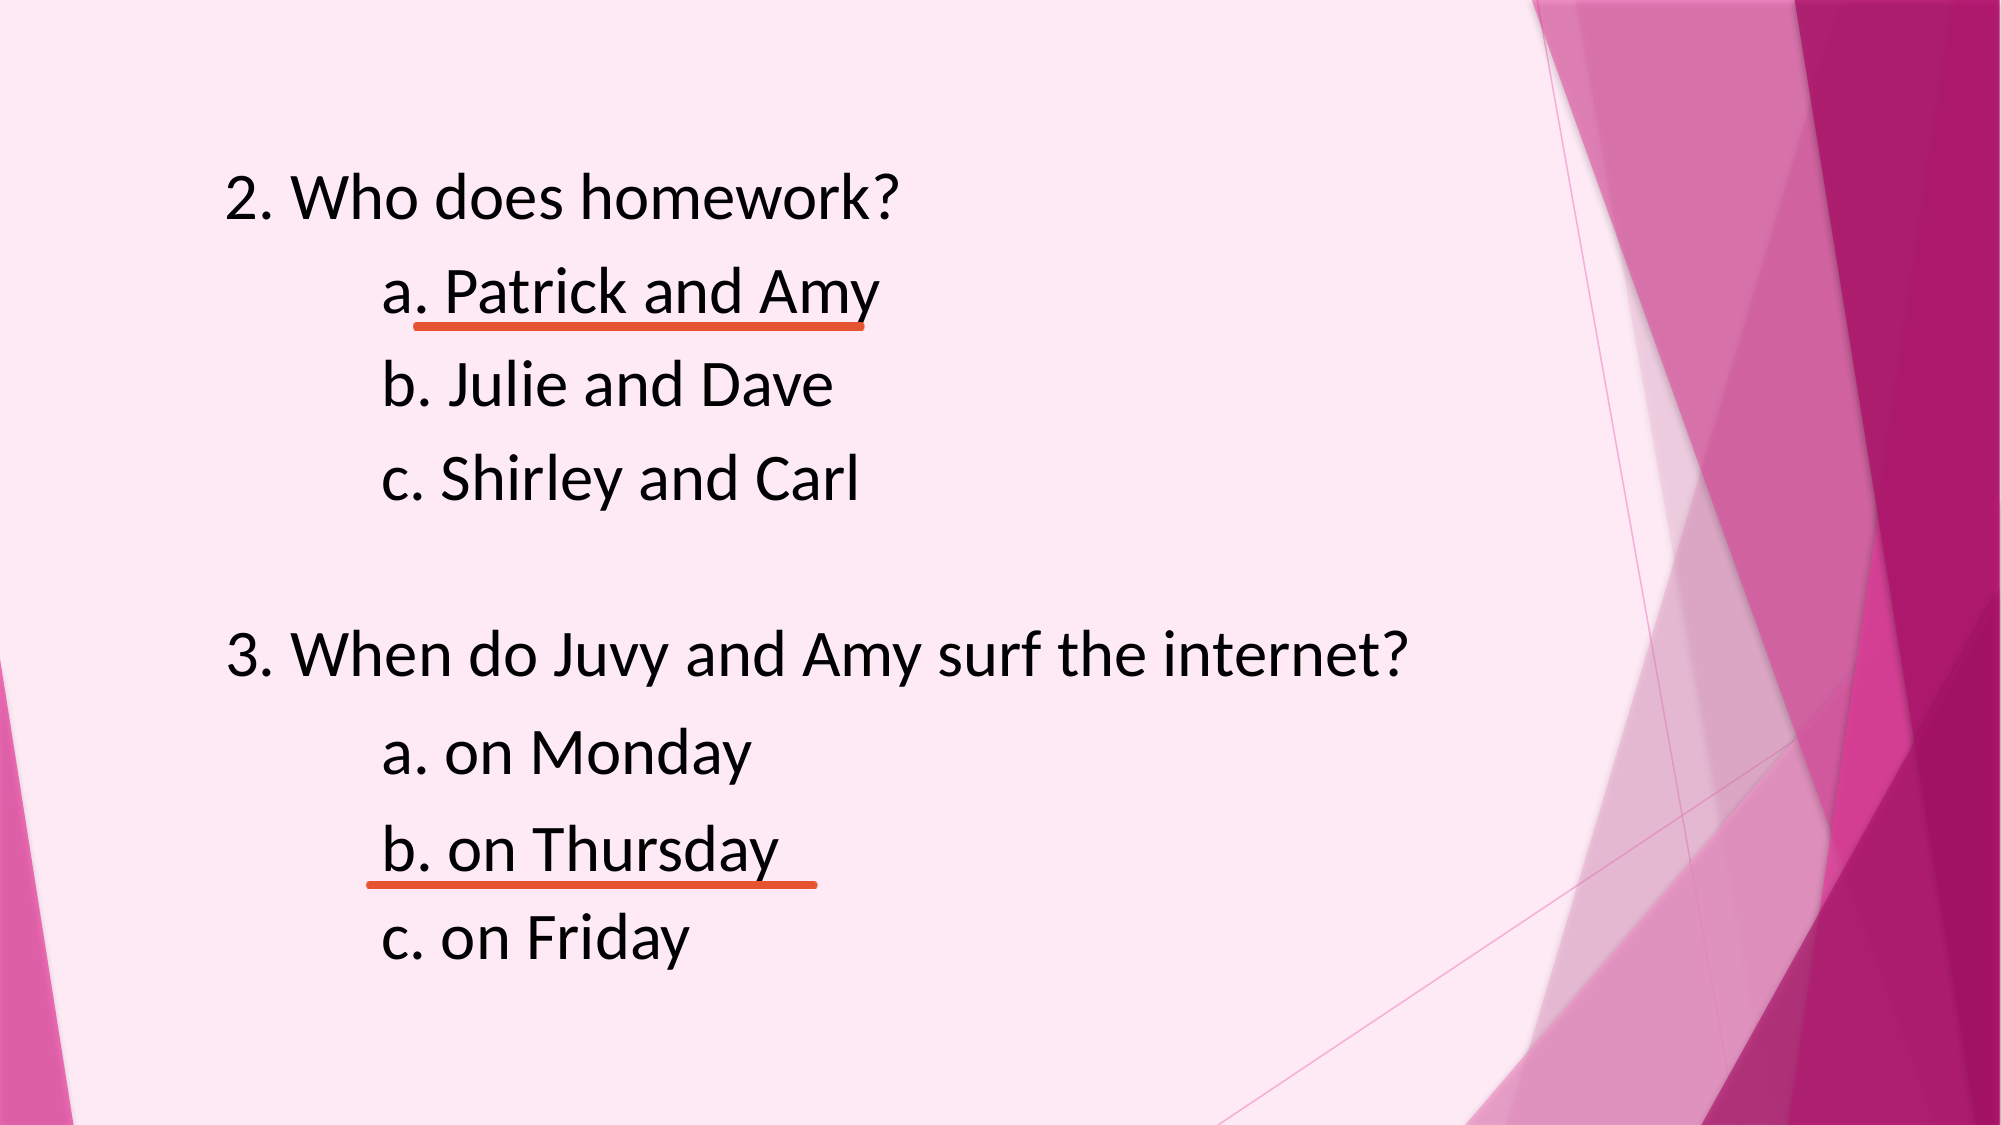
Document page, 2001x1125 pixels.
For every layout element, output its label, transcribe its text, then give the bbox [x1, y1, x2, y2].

text_box 3. When do Juvy and Amy surf the internet? [210, 602, 1541, 743]
text_box c. Shirley and Carl [366, 426, 991, 521]
text_box a. on Monday [366, 700, 1368, 797]
text_box b. on Thursday [366, 797, 1368, 938]
text_box a. Patrick and Amy [366, 239, 1368, 380]
text_box 2. Who does homework? [210, 146, 1212, 331]
picture [413, 322, 866, 331]
picture [365, 881, 818, 890]
text_box c. on Friday [366, 885, 913, 981]
text_box b. Julie and Dave [367, 332, 1369, 473]
